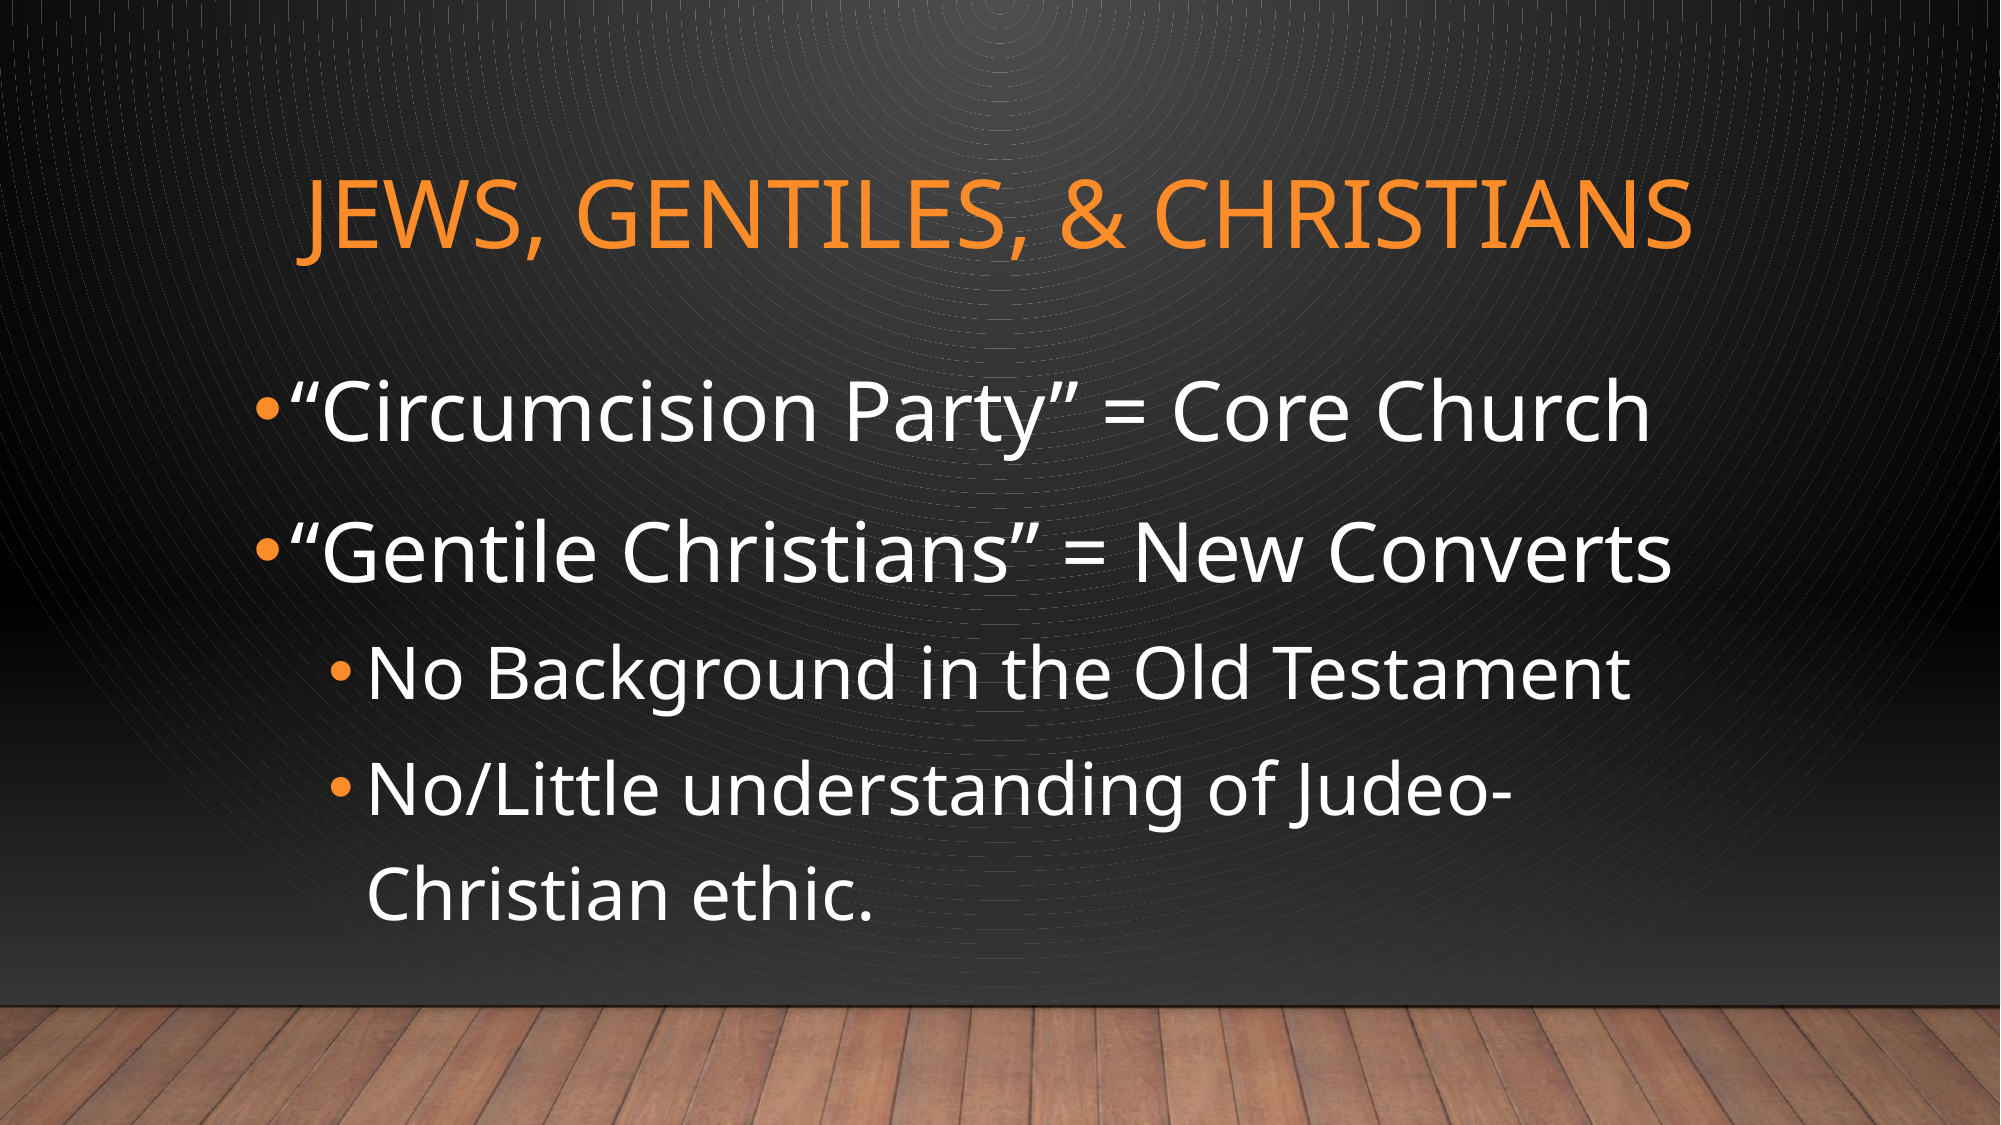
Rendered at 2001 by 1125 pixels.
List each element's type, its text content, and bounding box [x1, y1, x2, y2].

list “Circumcision Party” = Core Church “Gentile Christians” = New Converts No Background in the Old Testament No/Little understanding of Judeo-Christian ethic. [238, 330, 1763, 897]
title Jews, Gentiles, & Christians [238, 131, 1763, 305]
picture [0, 1005, 2000, 1125]
